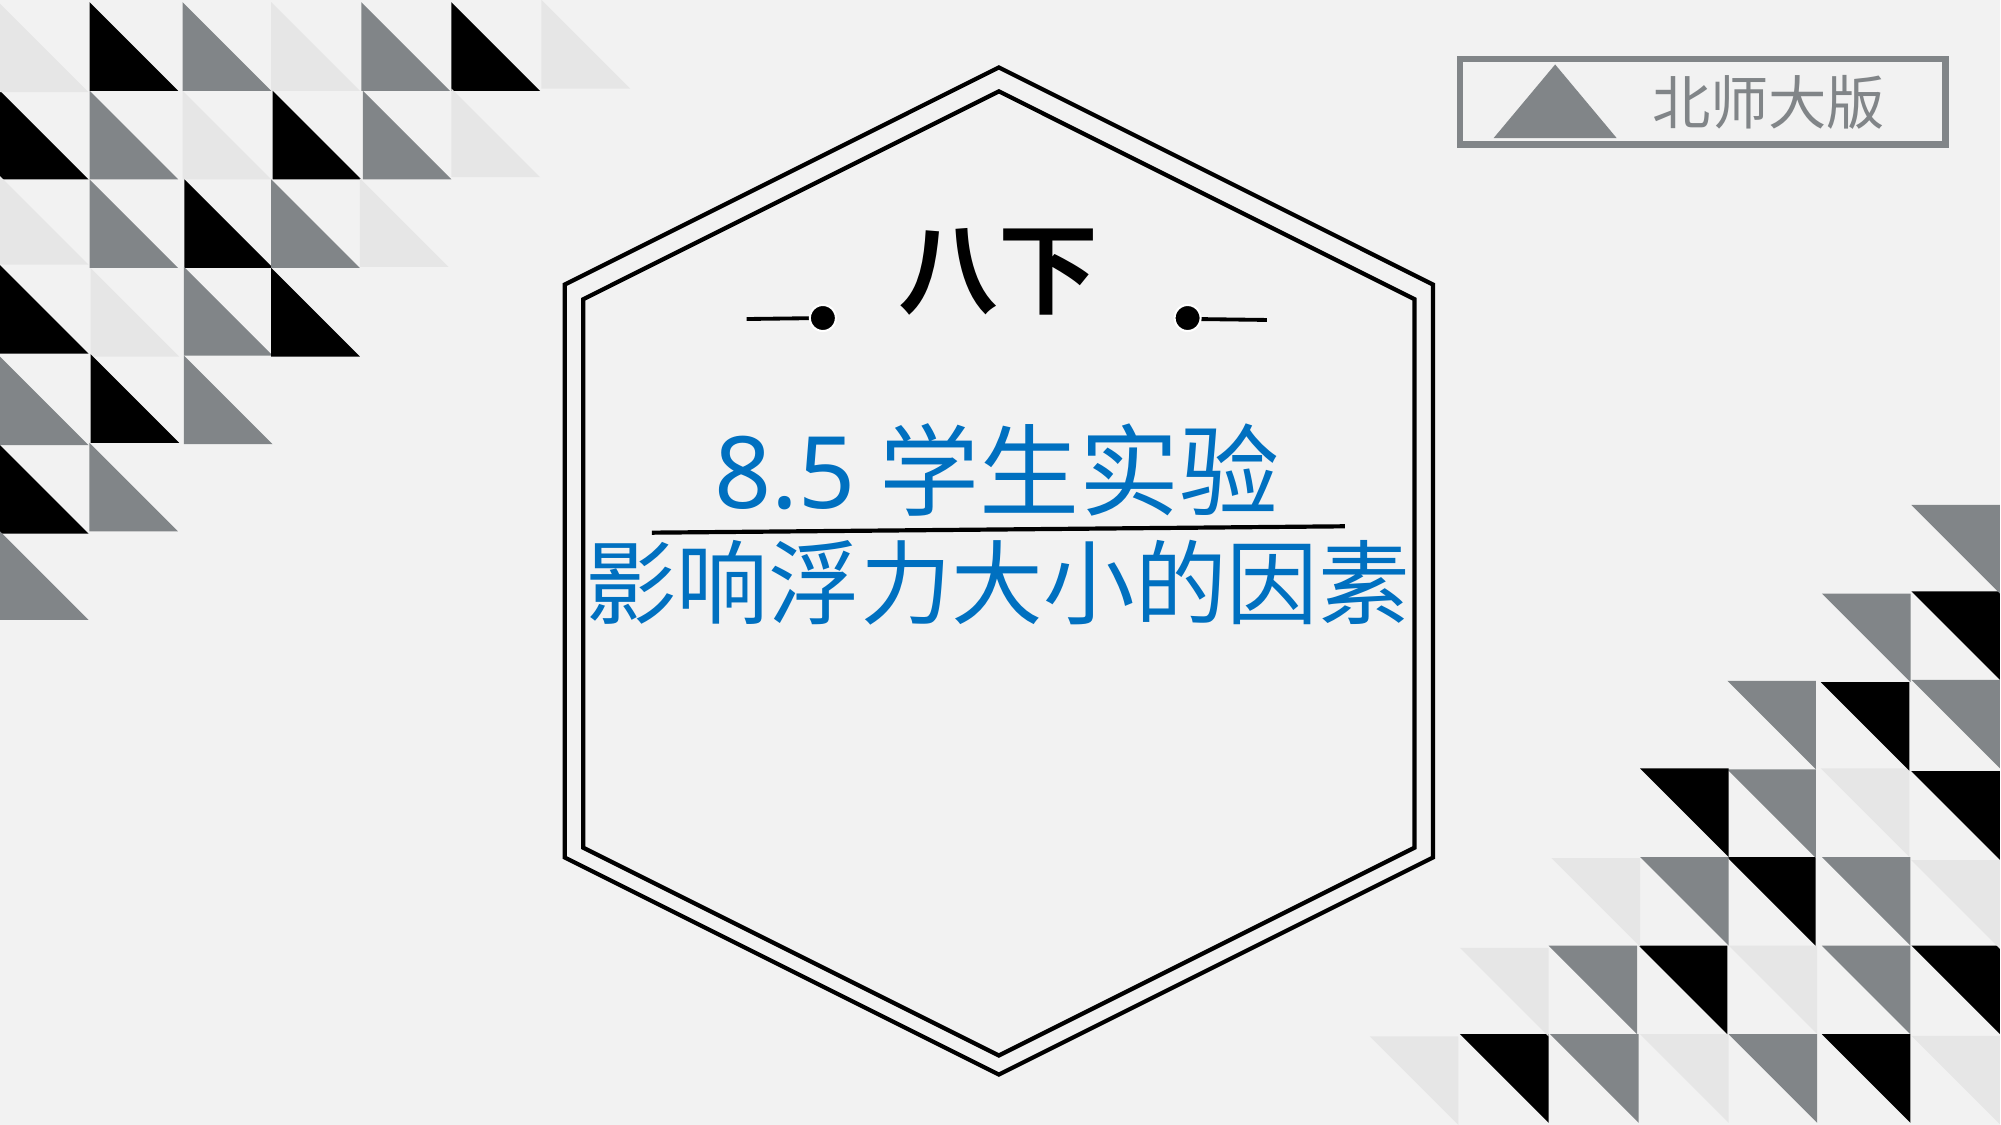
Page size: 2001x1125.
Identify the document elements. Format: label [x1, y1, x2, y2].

text_box [1267, 200, 1435, 504]
text_box [1369, 504, 2000, 1125]
text_box [781, 90, 1217, 199]
text_box [570, 400, 1426, 645]
text_box [0, 0, 631, 620]
text_box [582, 645, 1369, 1057]
text_box [563, 620, 1369, 1076]
text_box [631, 66, 1265, 273]
text_box [631, 216, 1416, 400]
text_box [1459, 58, 1946, 145]
text_box [746, 199, 1267, 336]
